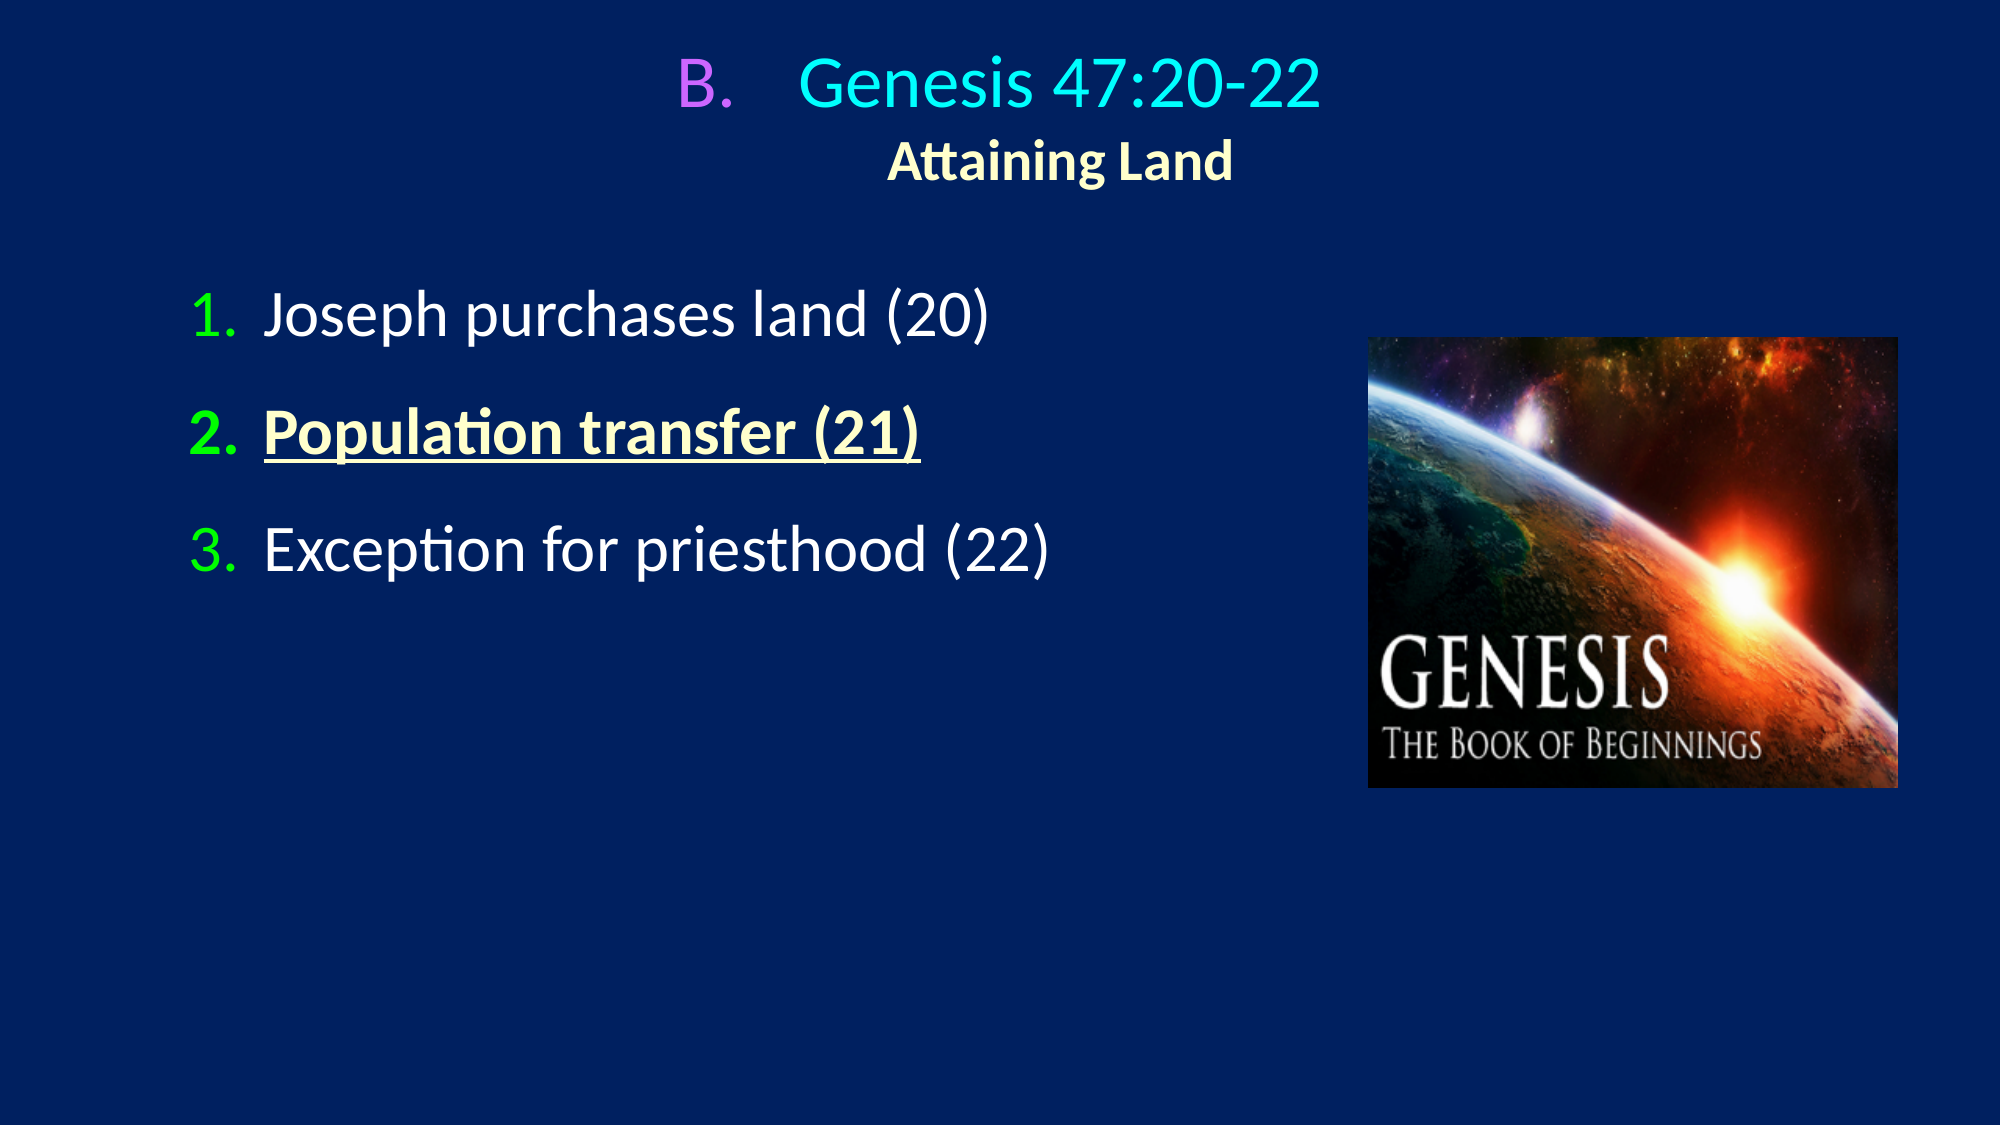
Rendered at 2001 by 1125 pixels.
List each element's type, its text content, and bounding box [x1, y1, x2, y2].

list Joseph purchases land (20) Population transfer (21) Exception for priesthood (22) [173, 262, 1438, 669]
title Genesis 47:20-22 Attaining Land [392, 37, 1607, 188]
picture [1367, 337, 1898, 788]
